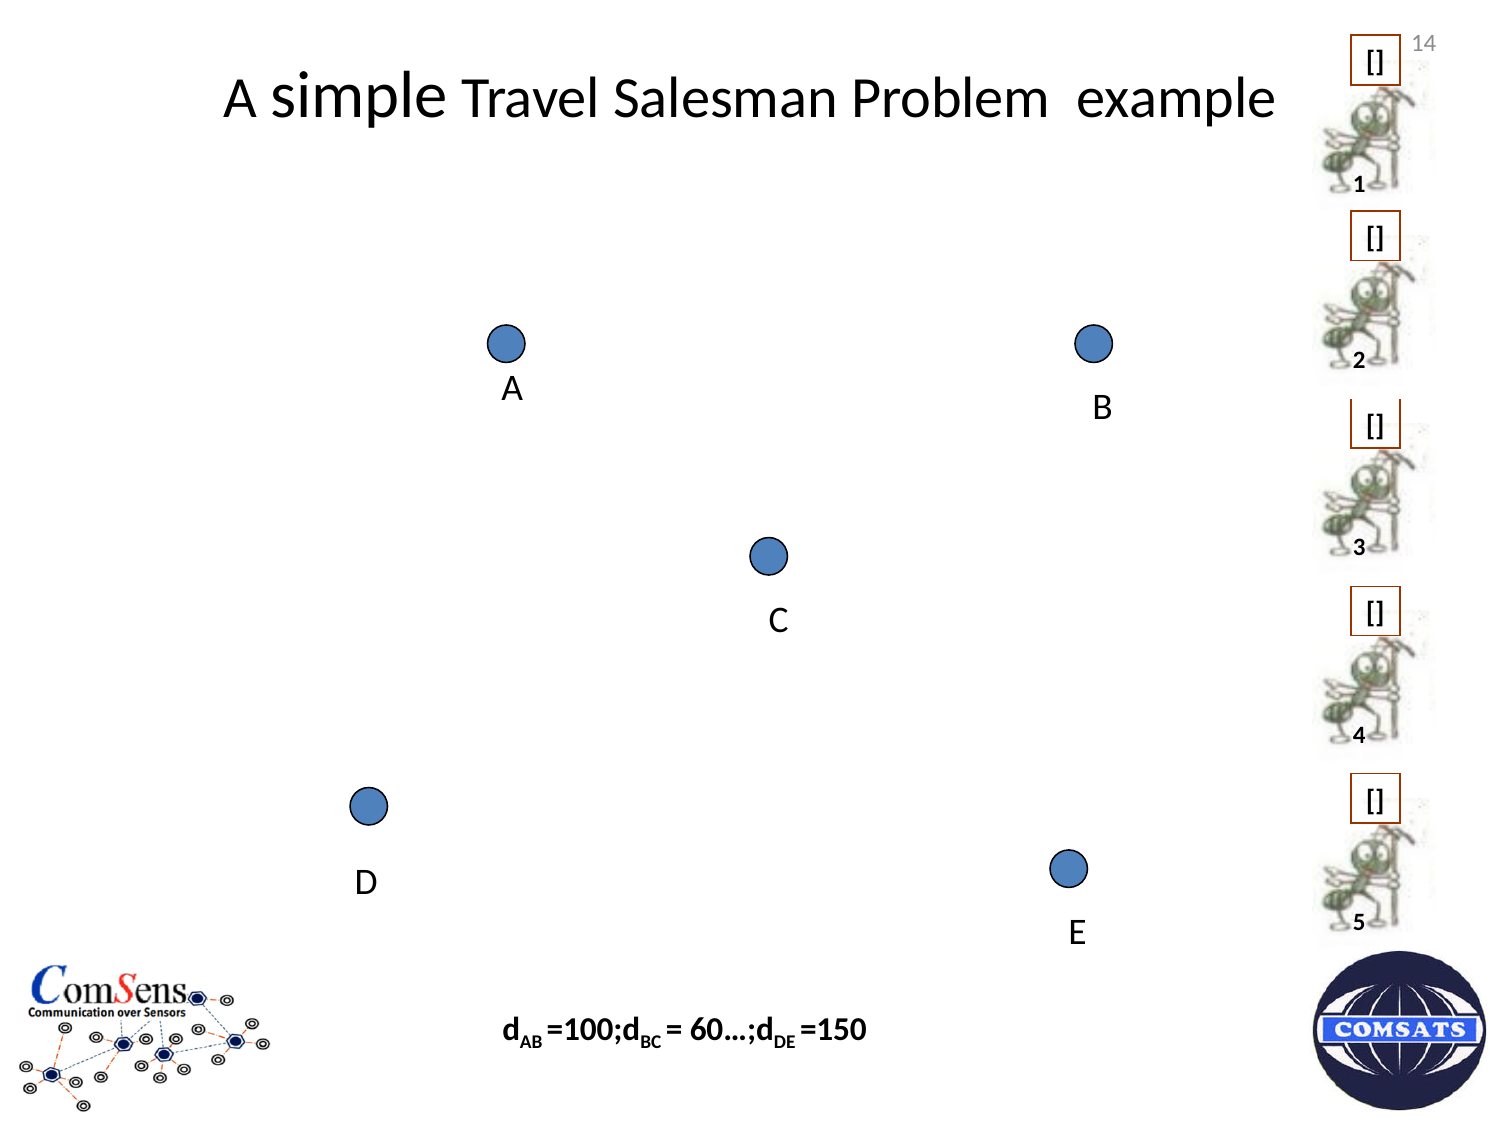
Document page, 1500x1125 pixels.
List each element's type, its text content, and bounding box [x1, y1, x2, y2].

text_box C [753, 587, 804, 648]
text_box dAB =100;dBC = 60…;dDE =150 [487, 999, 1100, 1061]
picture [11, 960, 275, 1114]
picture [1309, 948, 1489, 1114]
text_box B [1077, 374, 1128, 435]
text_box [1312, 593, 1463, 773]
title A simple Travel Salesman Problem example [75, 45, 1307, 138]
text_box D [339, 849, 393, 910]
text_box [750, 537, 788, 576]
text_box [1050, 849, 1088, 888]
text_box A [486, 355, 539, 416]
text_box E [1053, 899, 1102, 960]
text_box [1074, 324, 1113, 363]
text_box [1312, 34, 1463, 210]
text_box [350, 787, 388, 826]
text_box 14 [1101, 11, 1452, 72]
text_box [1312, 210, 1463, 399]
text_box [1312, 773, 1463, 947]
text_box [487, 324, 526, 355]
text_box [1312, 406, 1463, 587]
